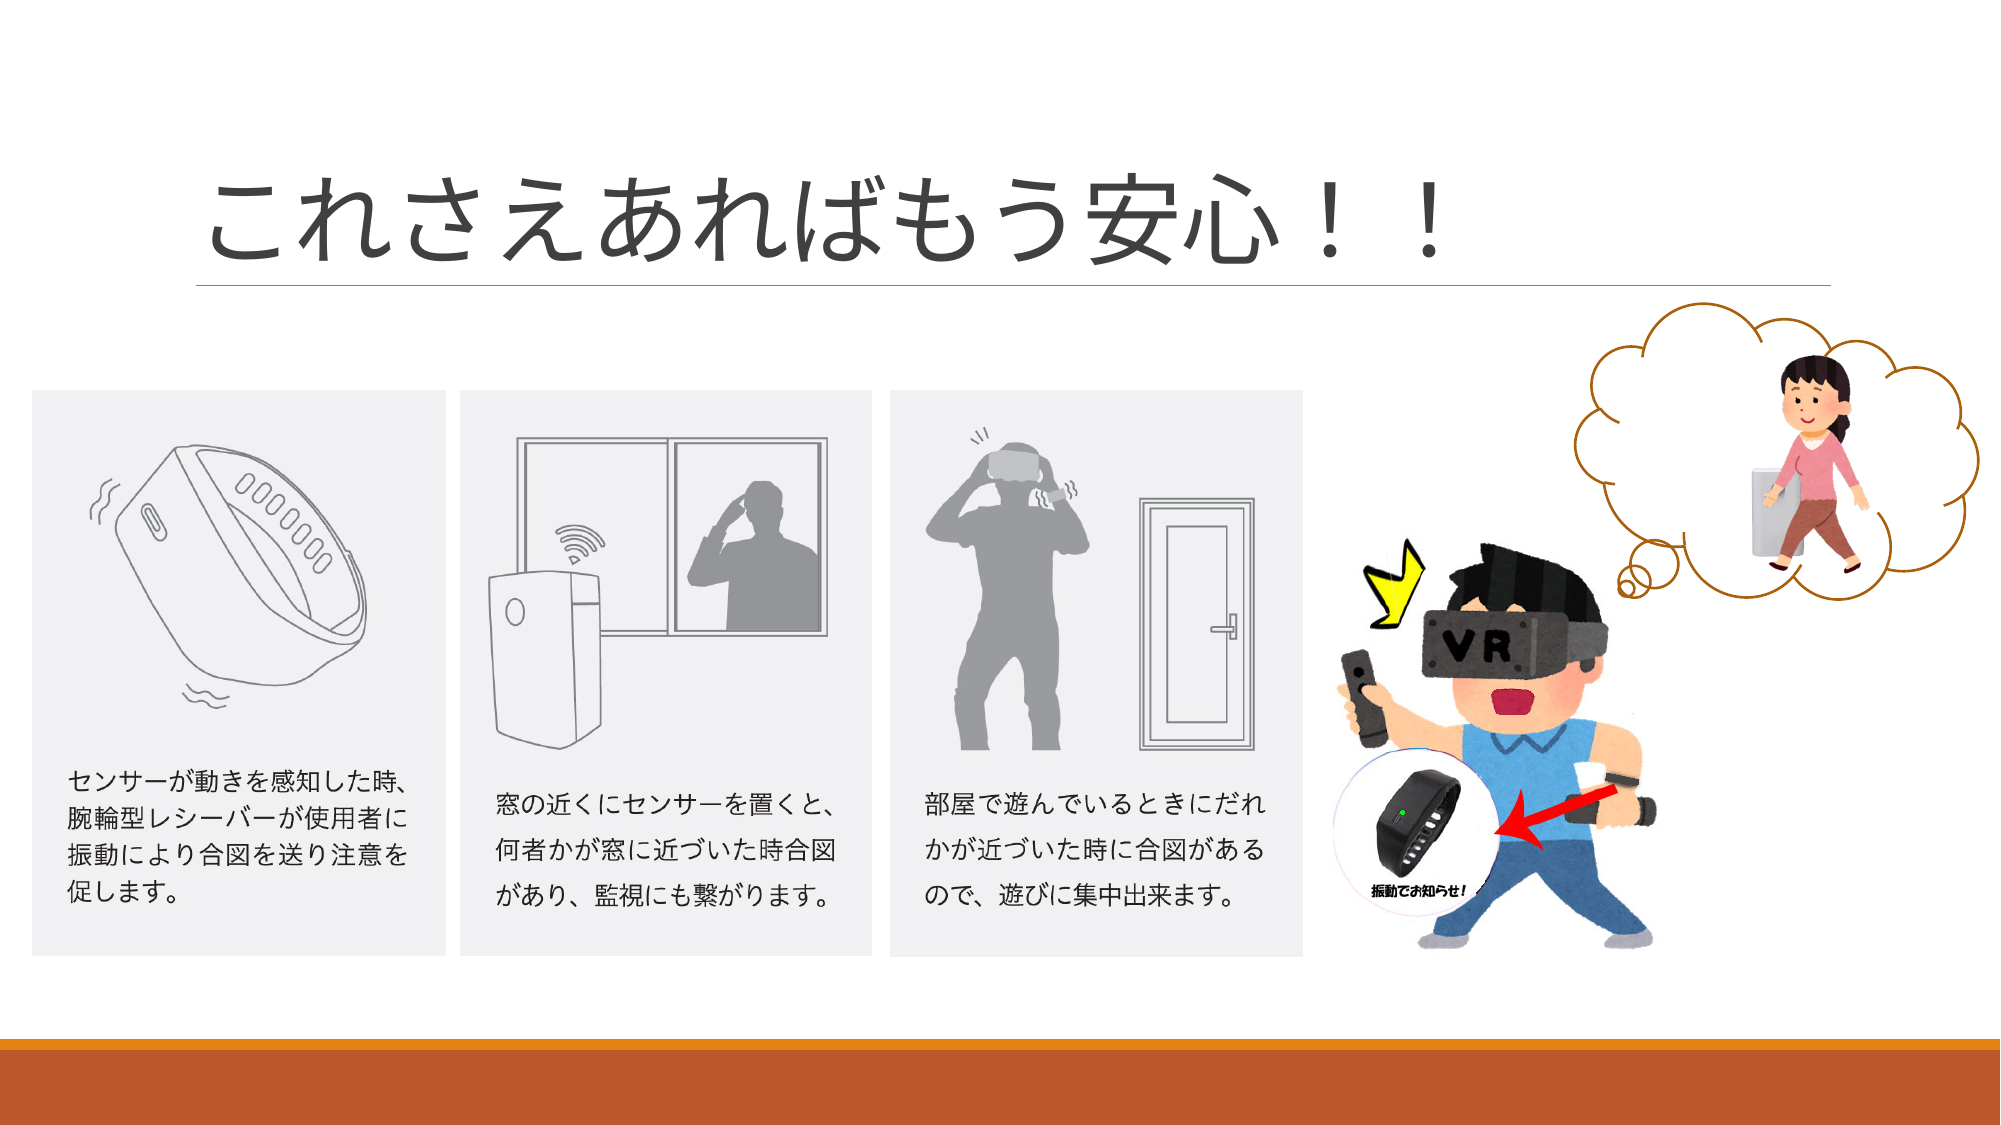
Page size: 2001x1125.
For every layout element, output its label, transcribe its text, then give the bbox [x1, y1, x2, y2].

text_box [1803, 589, 1873, 601]
picture [32, 390, 446, 956]
title これさえあればもう安心！！ [180, 47, 1830, 285]
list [1315, 533, 1699, 971]
picture [459, 390, 873, 956]
text_box [1905, 366, 1980, 573]
text_box [1834, 339, 1879, 346]
text_box [1573, 302, 1831, 599]
picture [1727, 348, 1896, 581]
picture [889, 390, 1303, 957]
